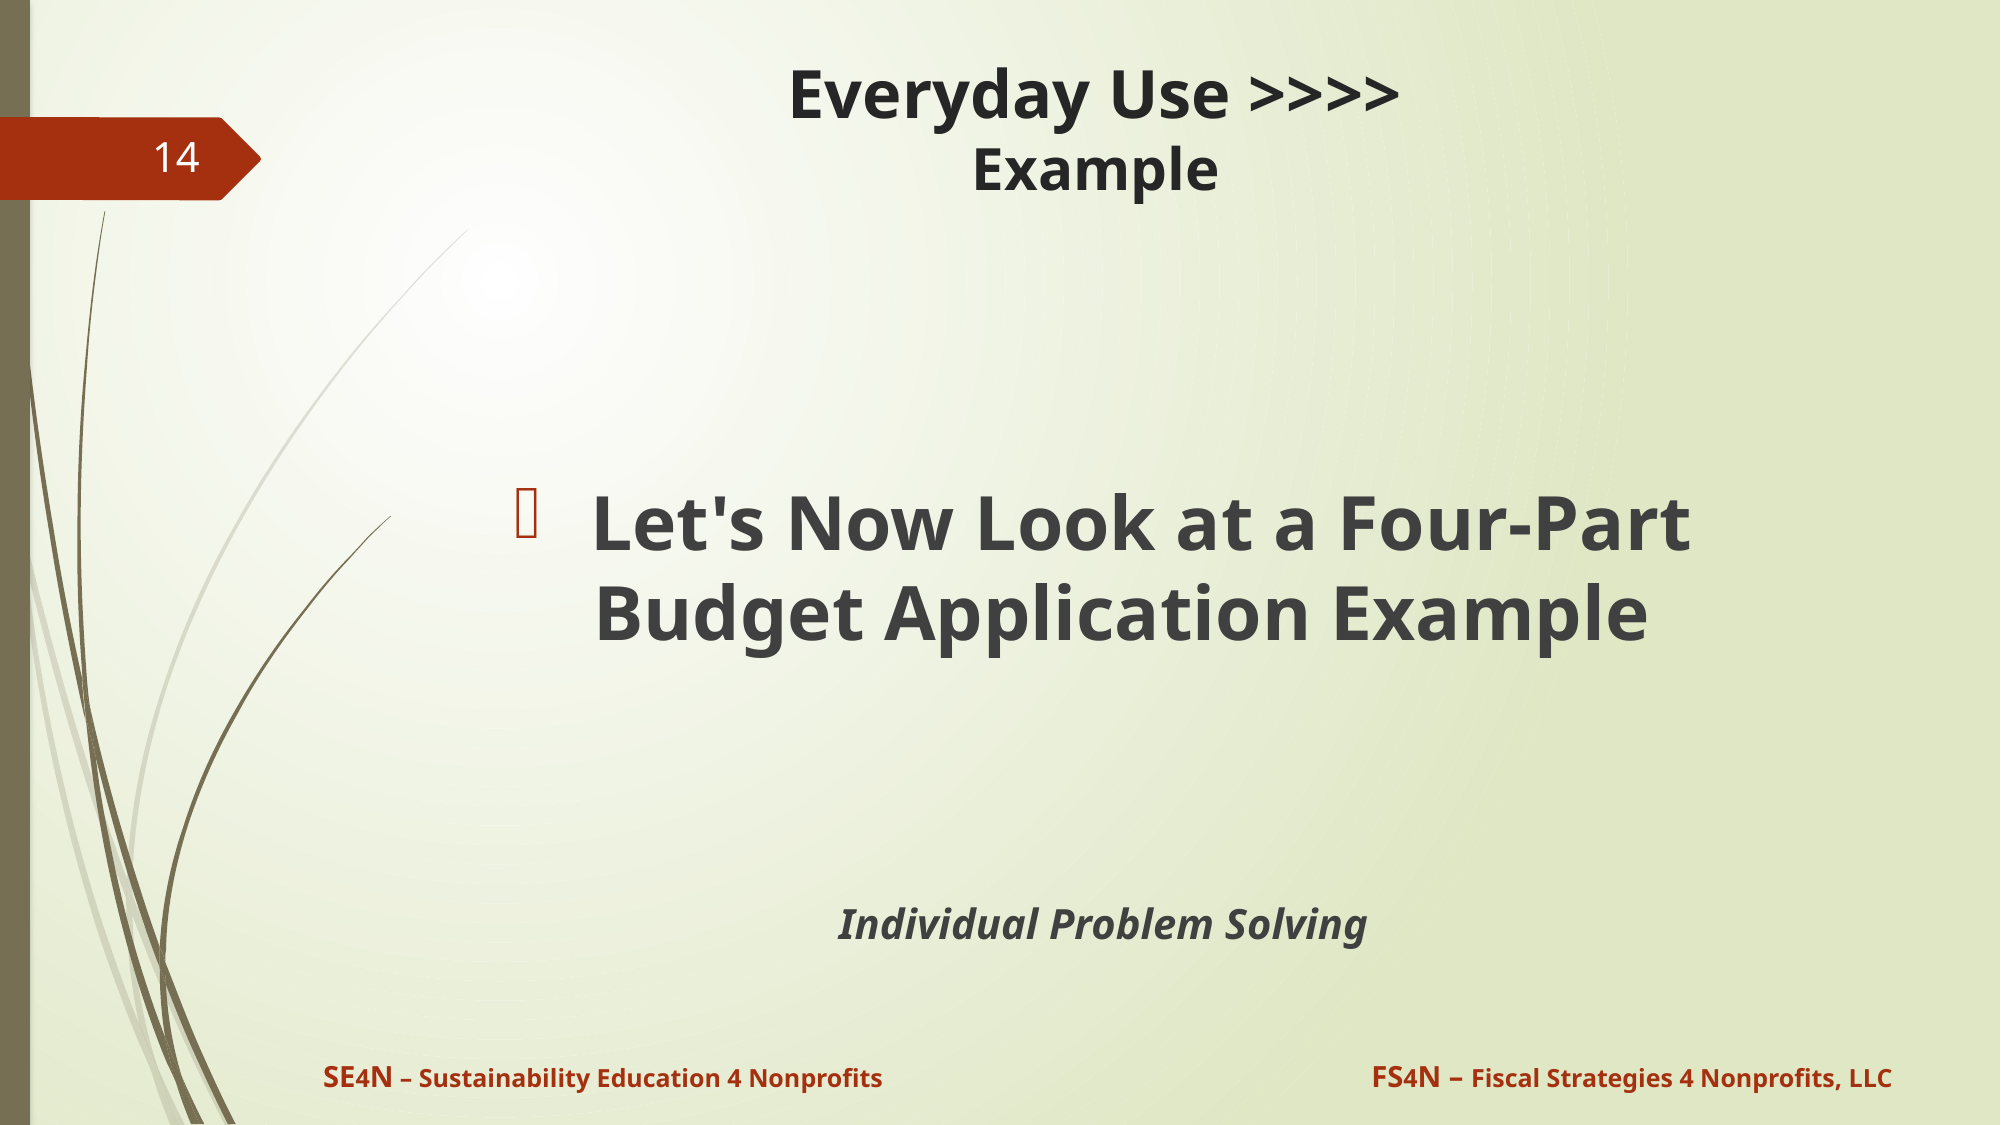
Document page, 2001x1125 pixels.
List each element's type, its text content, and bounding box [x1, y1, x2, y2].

list Let's Now Look at a Four-Part Budget Application Example Individual Problem Solving [363, 236, 1844, 1032]
title Everyday Use >>>> Example [232, 44, 1974, 237]
slide_number 14 [87, 129, 216, 190]
text_box FS4N – Fiscal Strategies 4 Nonprofits, LLC [1310, 1035, 1955, 1116]
text_box SE4N – Sustainability Education 4 Nonprofits [300, 1035, 907, 1116]
